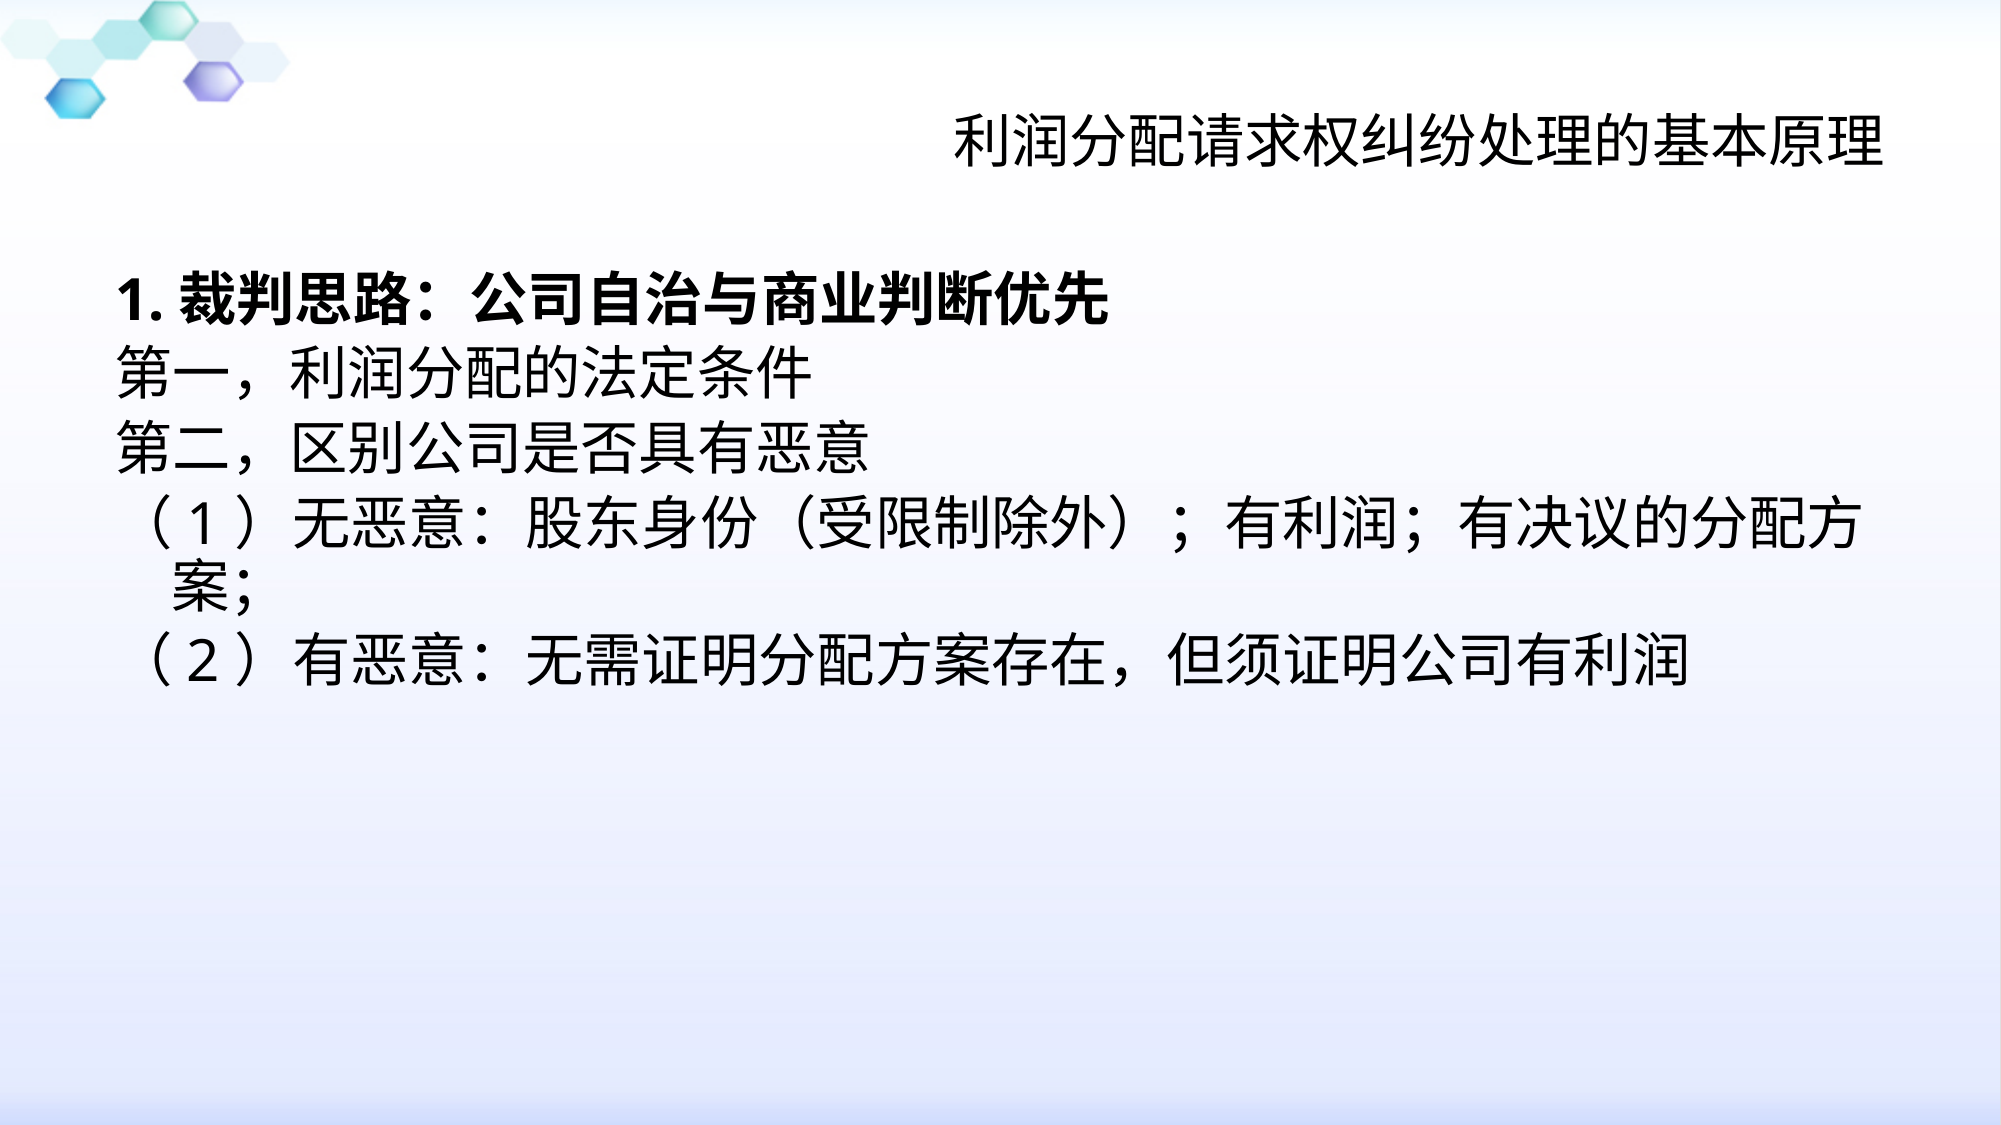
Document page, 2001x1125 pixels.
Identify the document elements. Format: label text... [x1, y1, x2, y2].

list 1.裁判思路：公司自治与商业判断优先 第一，利润分配的法定条件 第二，区别公司是否具有恶意 （1）无恶意：股东身份（受限制除外）；有利润；有决议的分配方案； （2）有恶意：无需证明分配方案存在，但须证明公司有利润 [99, 262, 1901, 1006]
picture [0, 0, 2001, 1125]
title 利润分配请求权纠纷处理的基本原理 [99, 44, 1901, 233]
